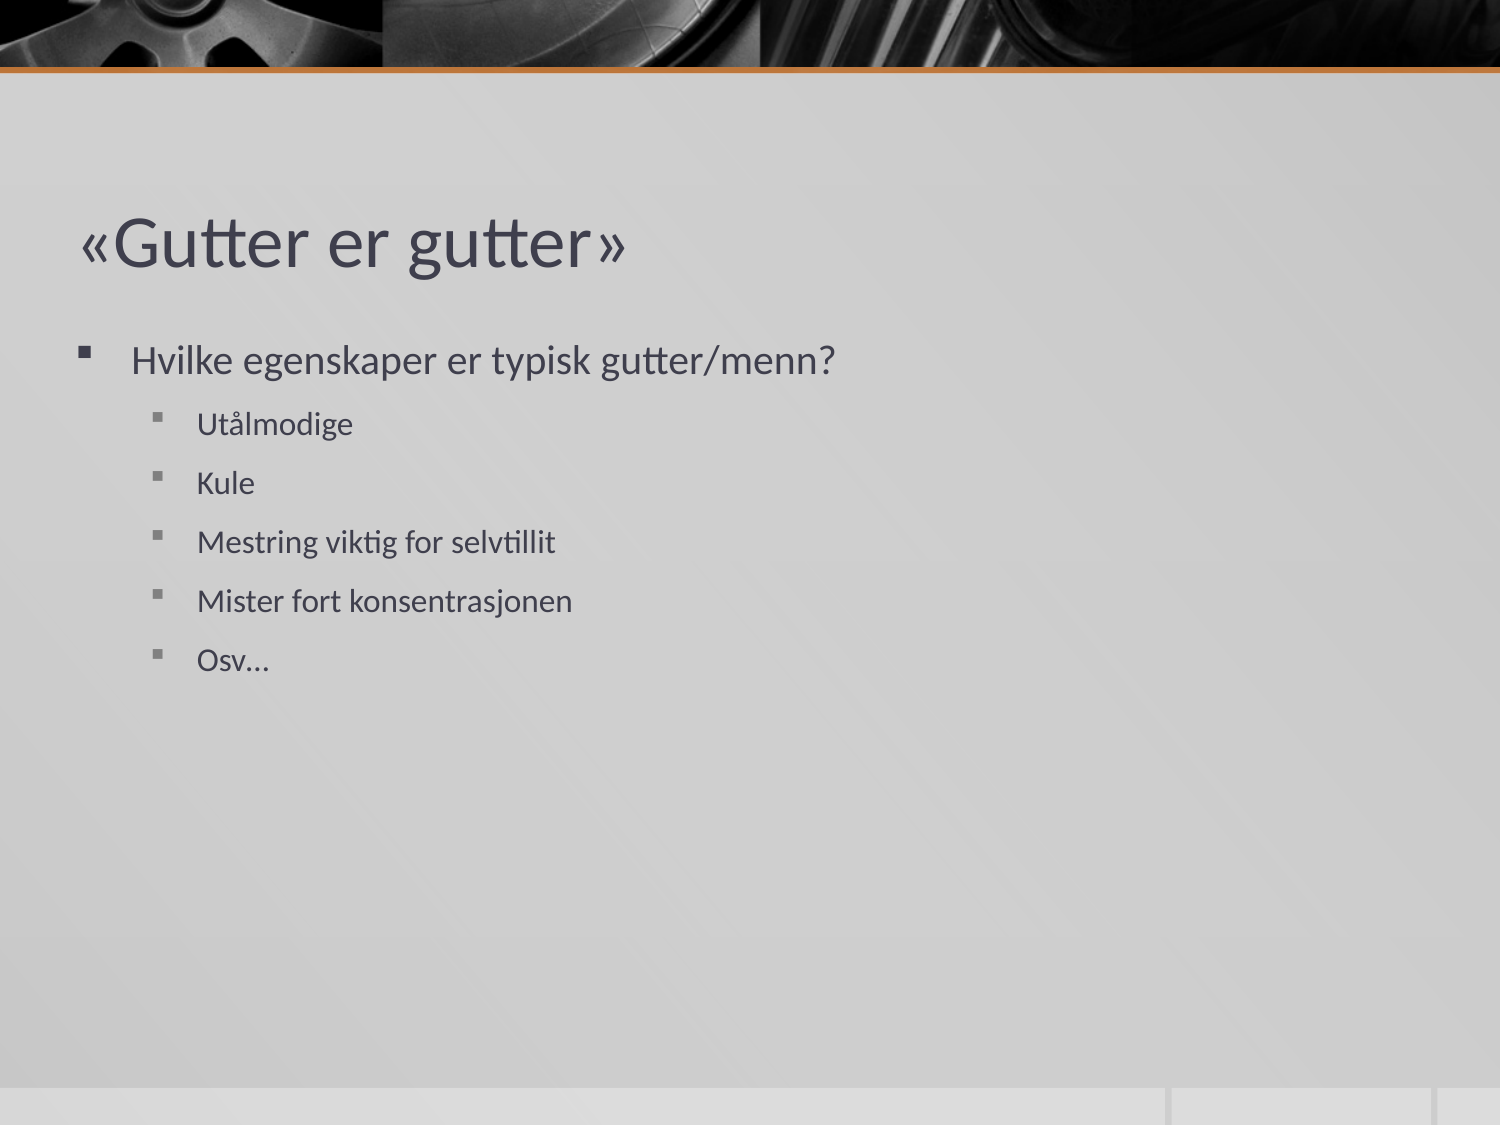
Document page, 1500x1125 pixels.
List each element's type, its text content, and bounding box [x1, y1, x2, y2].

list Hvilke egenskaper er typisk gutter/menn? Utålmodige Kule Mestring viktig for selvtillit Mister fort konsentrasjonen Osv… [75, 324, 1425, 1005]
picture [0, 0, 1500, 67]
title «Gutter er gutter» [75, 162, 1425, 313]
